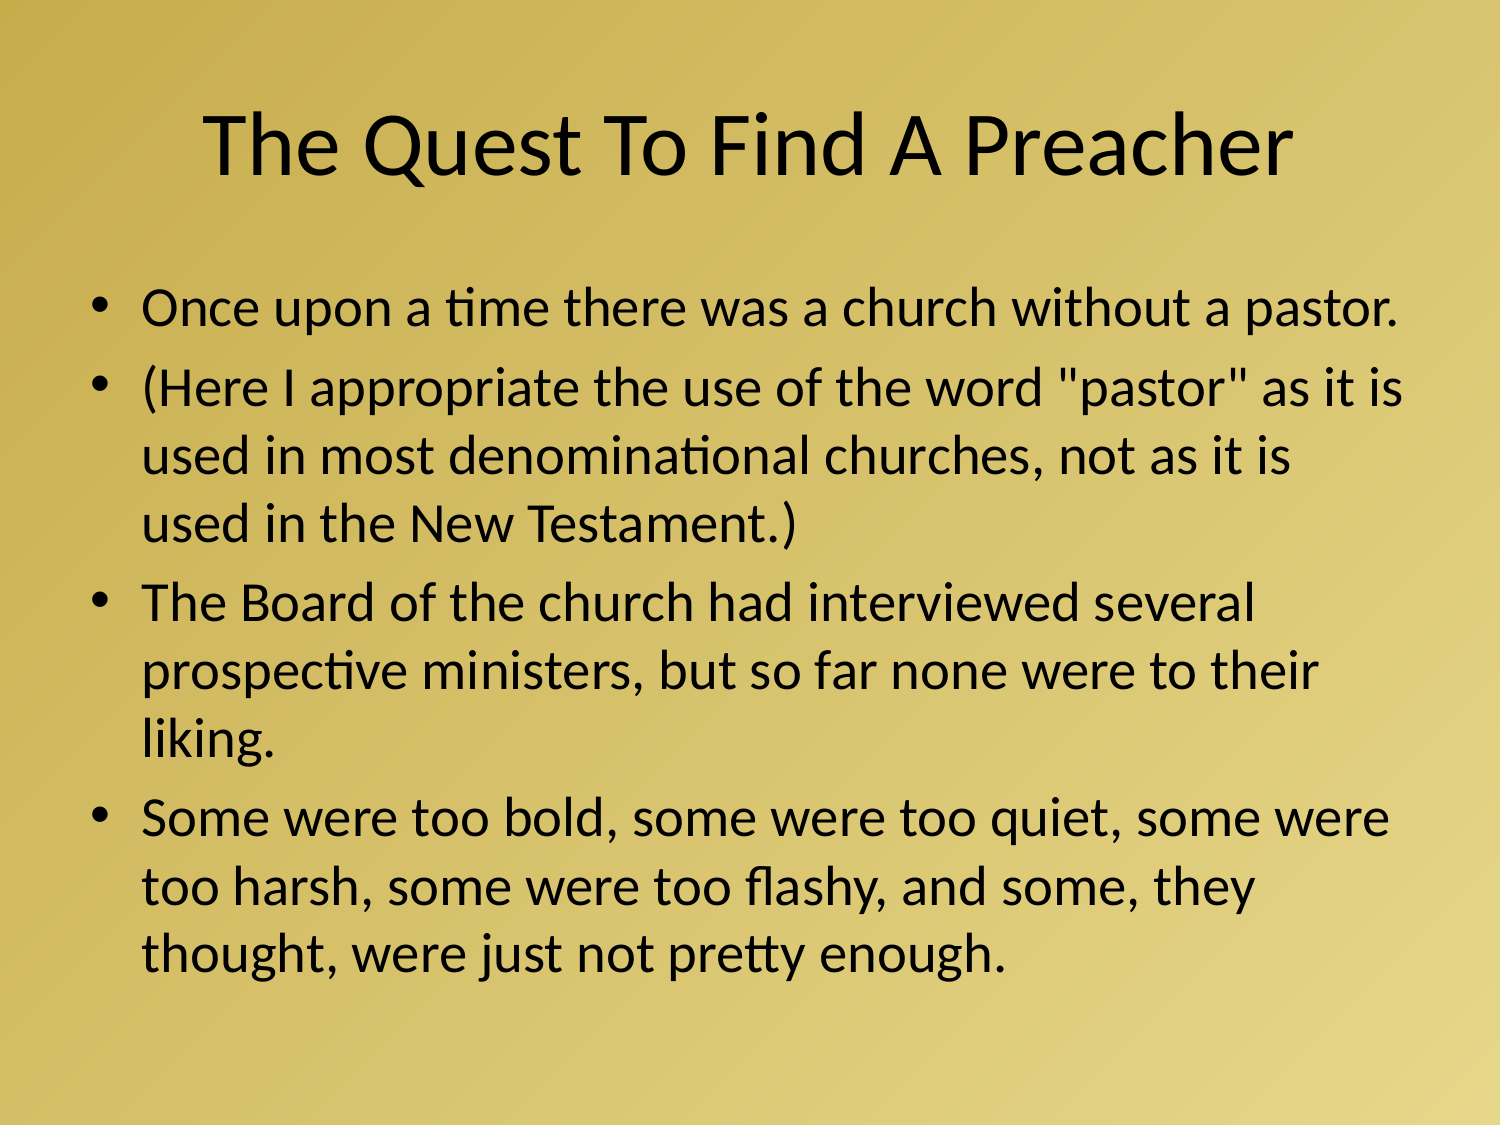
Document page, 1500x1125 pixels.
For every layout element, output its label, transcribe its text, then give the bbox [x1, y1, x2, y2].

list Once upon a time there was a church without a pastor. (Here I appropriate the use of the word "pastor" as it is used in most denominational churches, not as it is used in the New Testament.) The Board of the church had interviewed several prospective ministers, but so far none were to their liking. Some were too bold, some were too quiet, some were too harsh, some were too flashy, and some, they thought, were just not pretty enough. [75, 262, 1425, 1005]
title The Quest To Find A Preacher [75, 45, 1425, 233]
